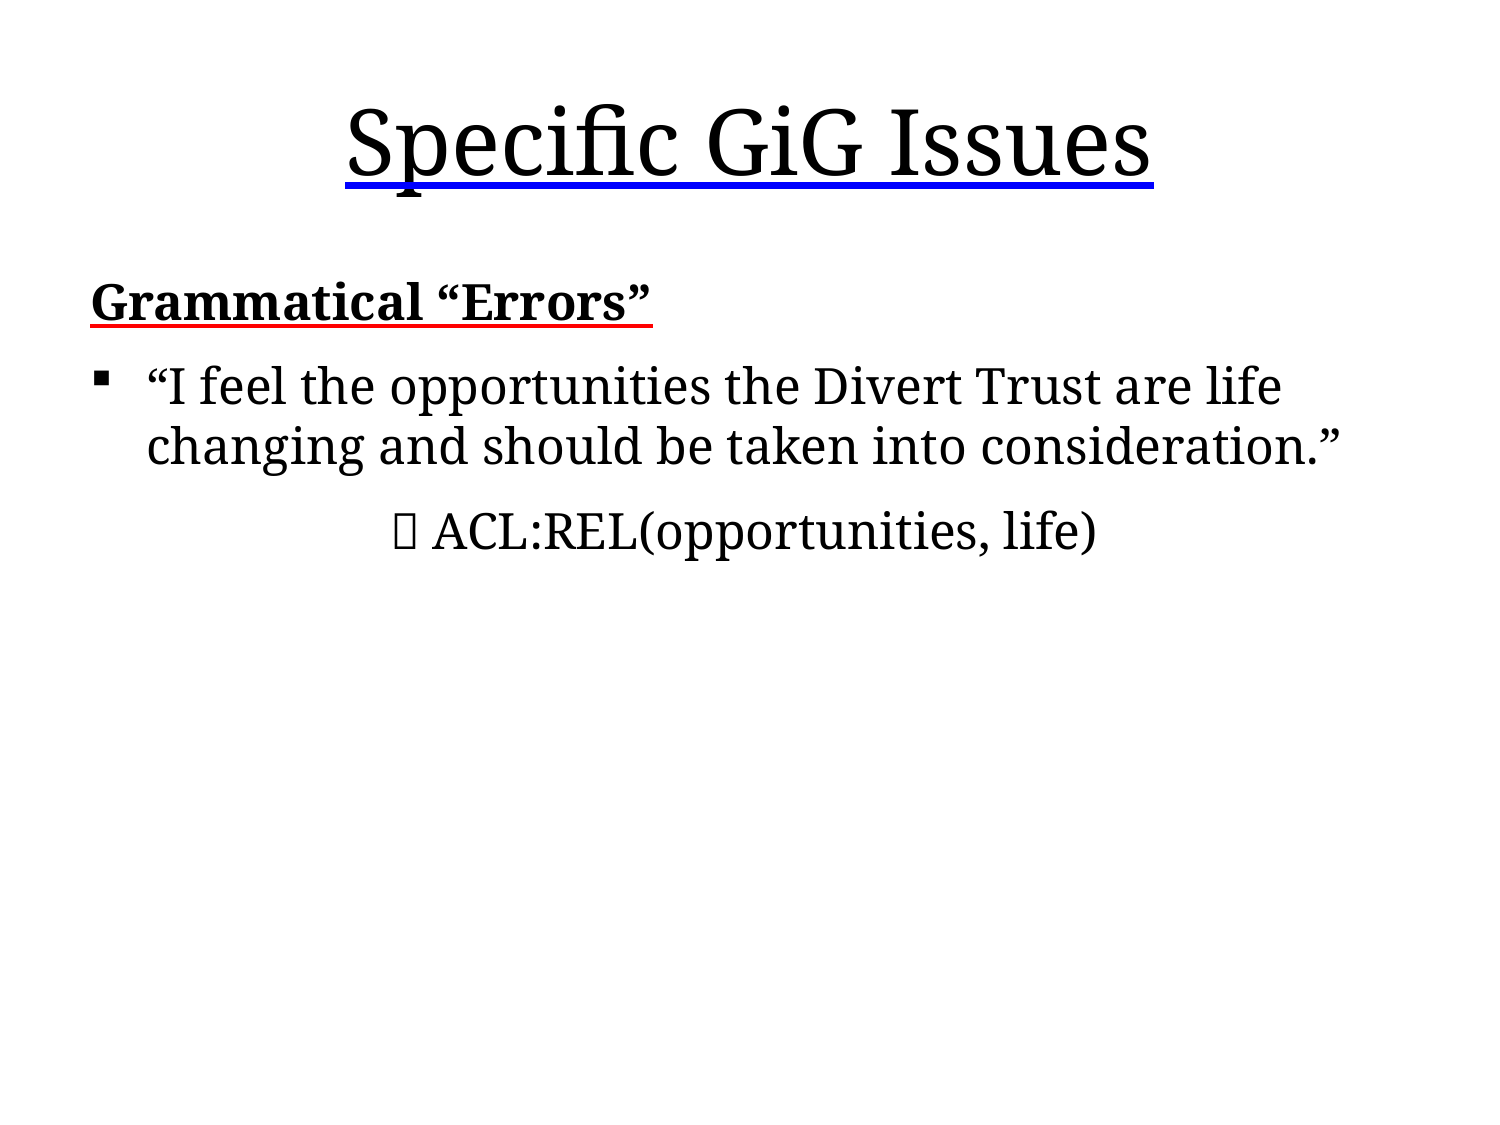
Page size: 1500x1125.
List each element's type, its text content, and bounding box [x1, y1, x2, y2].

title Specific GiG Issues [75, 45, 1425, 233]
list Grammatical “Errors” “I feel the opportunities the Divert Trust are life changing and should be taken into consideration.”  ACL:REL(opportunities, life) [75, 262, 1425, 1005]
